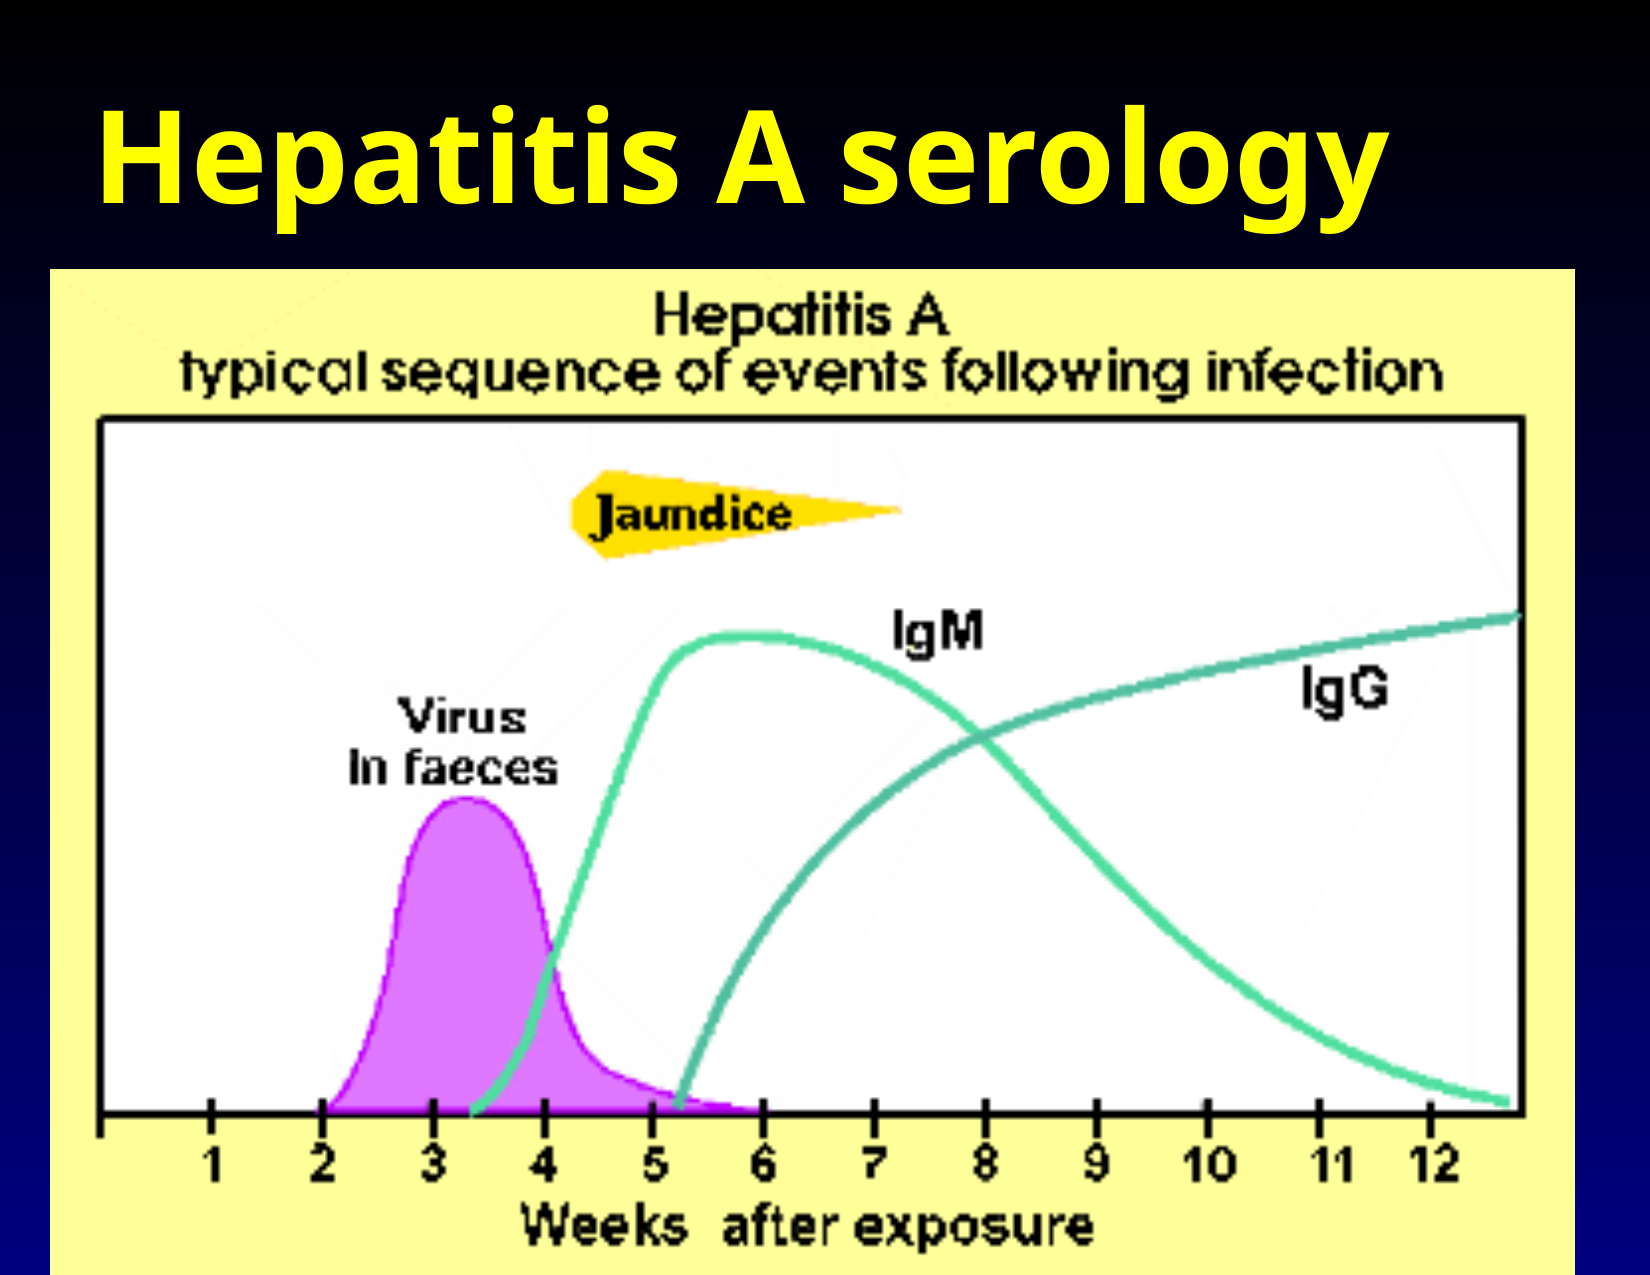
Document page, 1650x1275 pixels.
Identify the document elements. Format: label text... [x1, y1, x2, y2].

text_box [1579, 312, 1588, 1193]
list Hepatitis A serology [92, 37, 1511, 266]
picture [49, 269, 1576, 1275]
